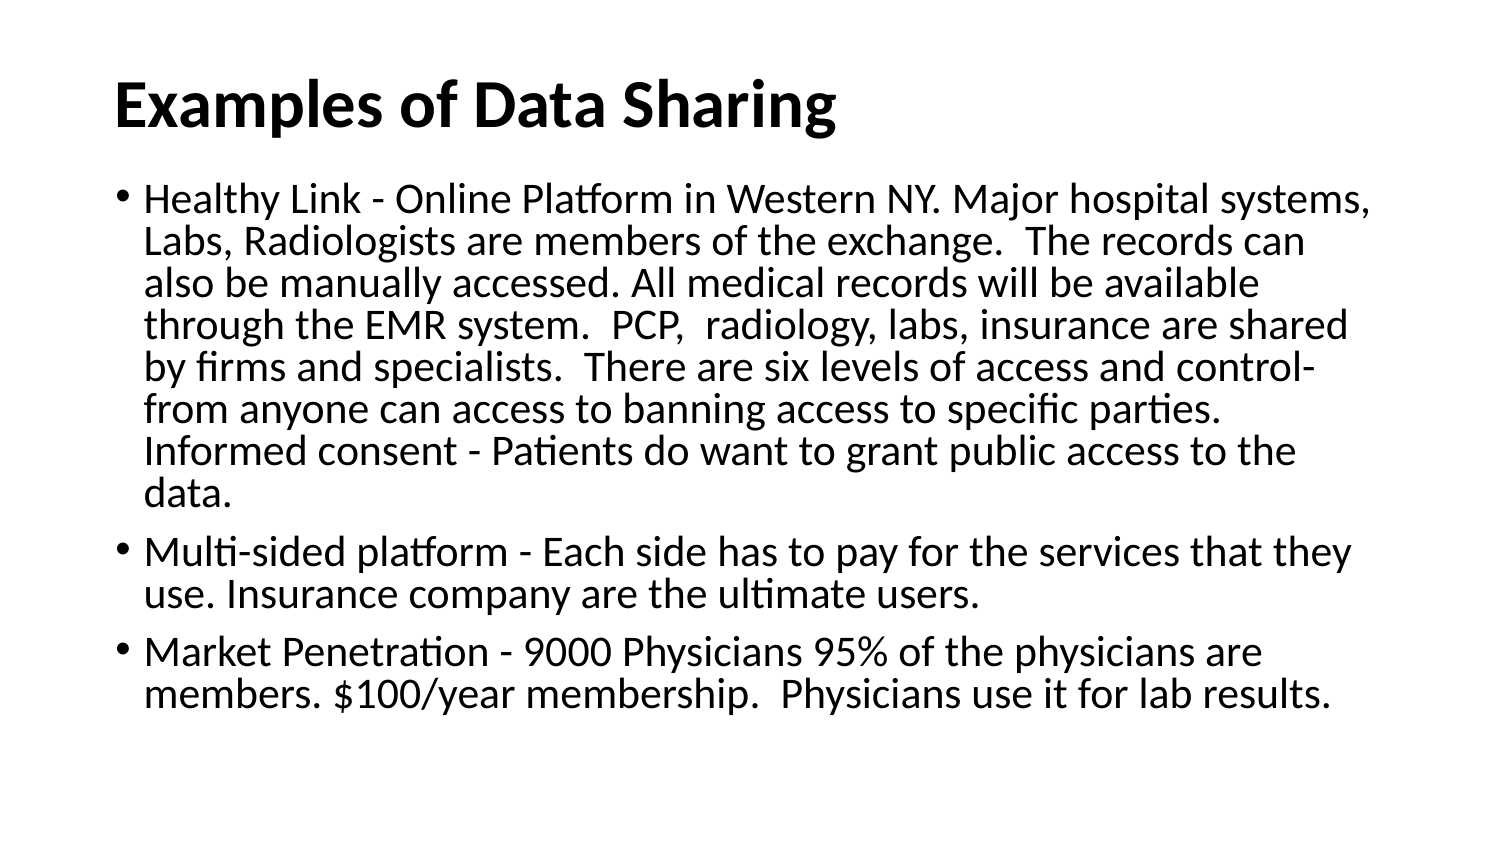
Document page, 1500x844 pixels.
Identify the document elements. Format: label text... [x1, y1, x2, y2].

title Examples of Data Sharing [103, 23, 1397, 174]
list Healthy Link - Online Platform in Western NY. Major hospital systems, Labs, Radiologists are members of the exchange. The records can also be manually accessed. All medical records will be available through the EMR system. PCP, radiology, labs, insurance are shared by firms and specialists. There are six levels of access and control- from anyone can access to banning access to specific parties. Informed consent - Patients do want to grant public access to the data. Multi-sided platform - Each side has to pay for the services that they use. Insurance company are the ultimate users. Market Penetration - 9000 Physicians 95% of the physicians are members. $100/year membership. Physicians use it for lab results. [103, 174, 1397, 710]
